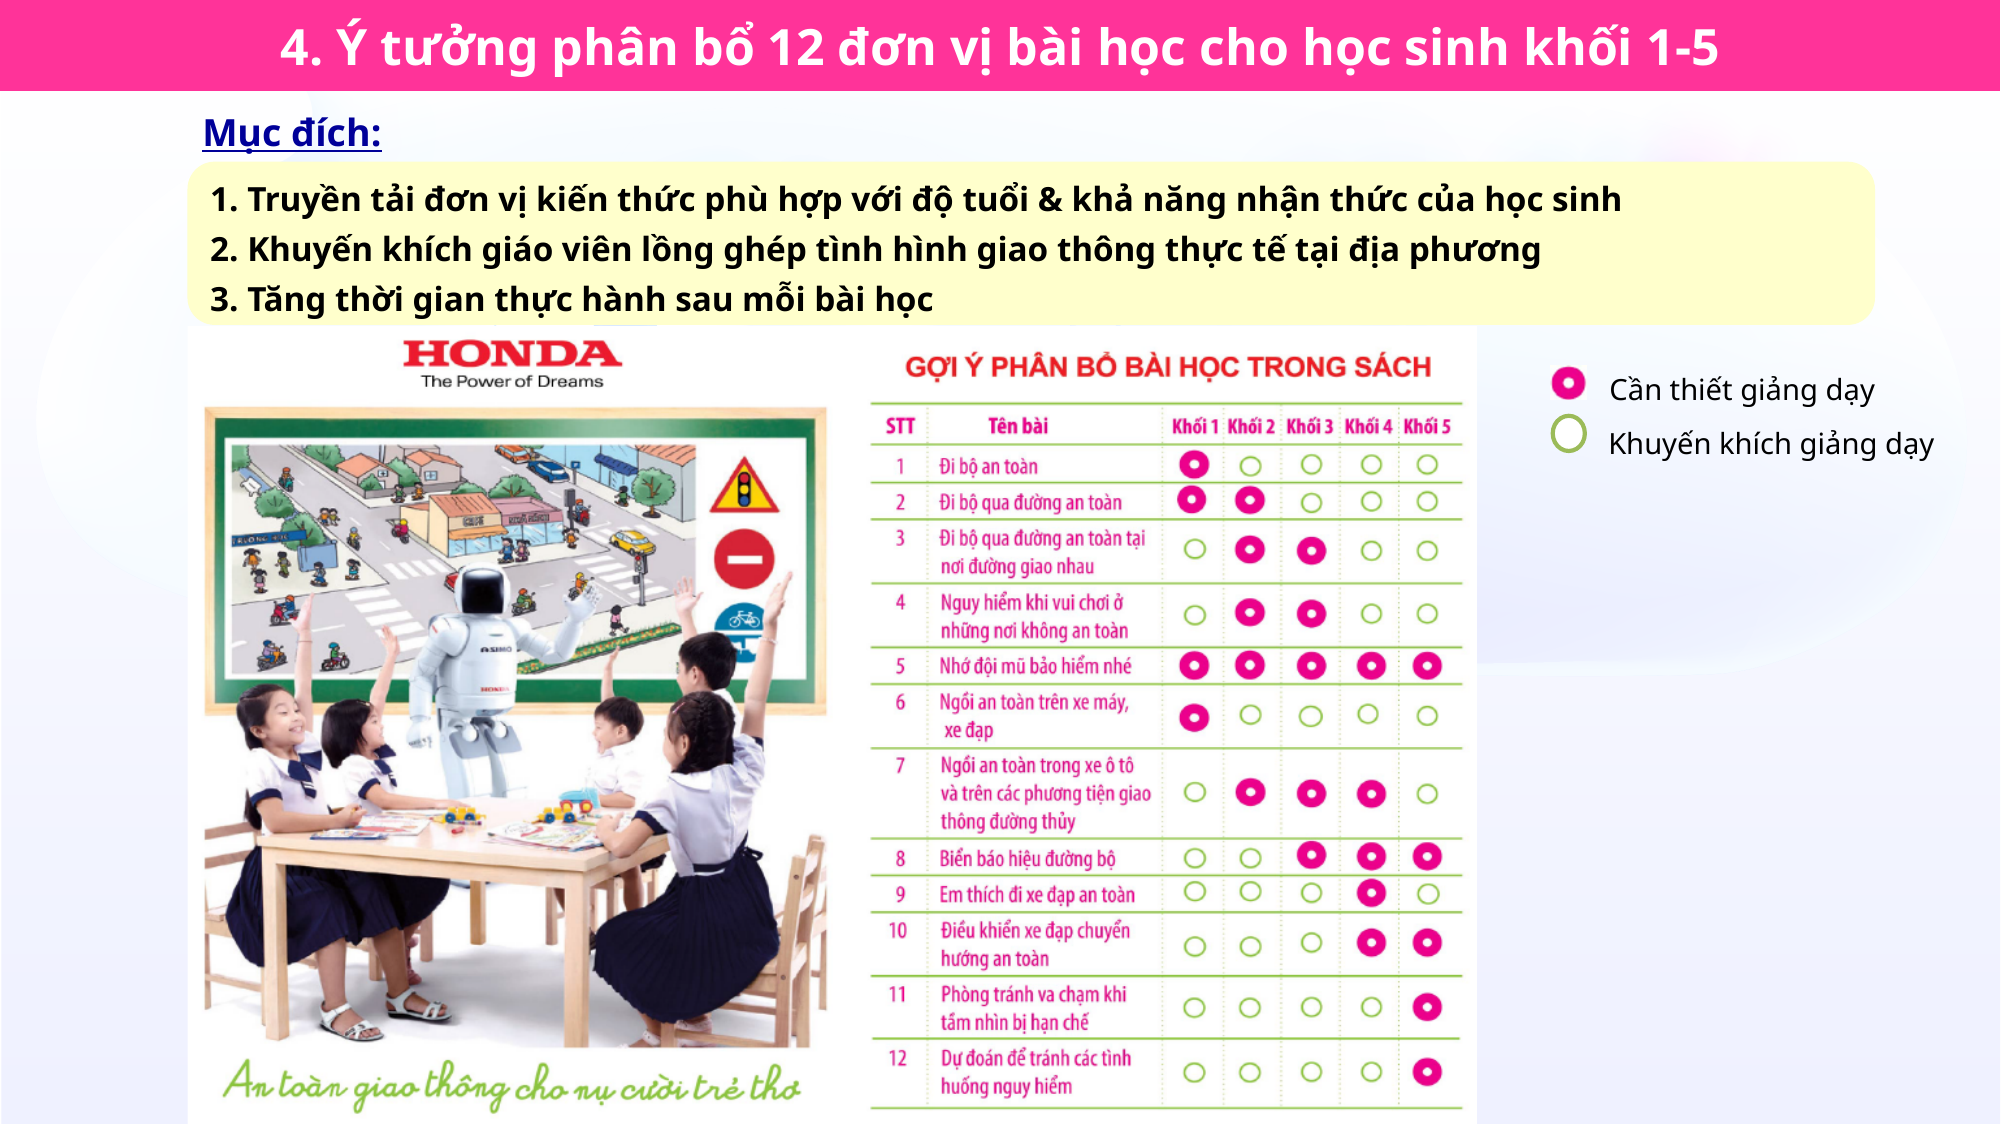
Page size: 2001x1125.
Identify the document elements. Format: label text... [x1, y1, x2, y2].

picture [1, 0, 2001, 1125]
text_box 4. Ý tưởng phân bổ 12 đơn vị bài học cho học sinh khối 1-5 [0, 0, 2000, 93]
text_box Mục đích: [187, 101, 482, 162]
text_box Khuyến khích giảng dạy [1593, 417, 1961, 468]
text_box Cần thiết giảng dạy [1594, 364, 1931, 414]
text_box [1550, 413, 1587, 454]
text_box Truyền tải đơn vị kiến thức phù hợp với độ tuổi & khả năng nhận thức của học sinh Khuyến khích giáo viên lồng ghép tình hình giao thông thực tế tại địa phương Tăng thời gian thực hành sau mỗi bài học [187, 161, 1876, 325]
